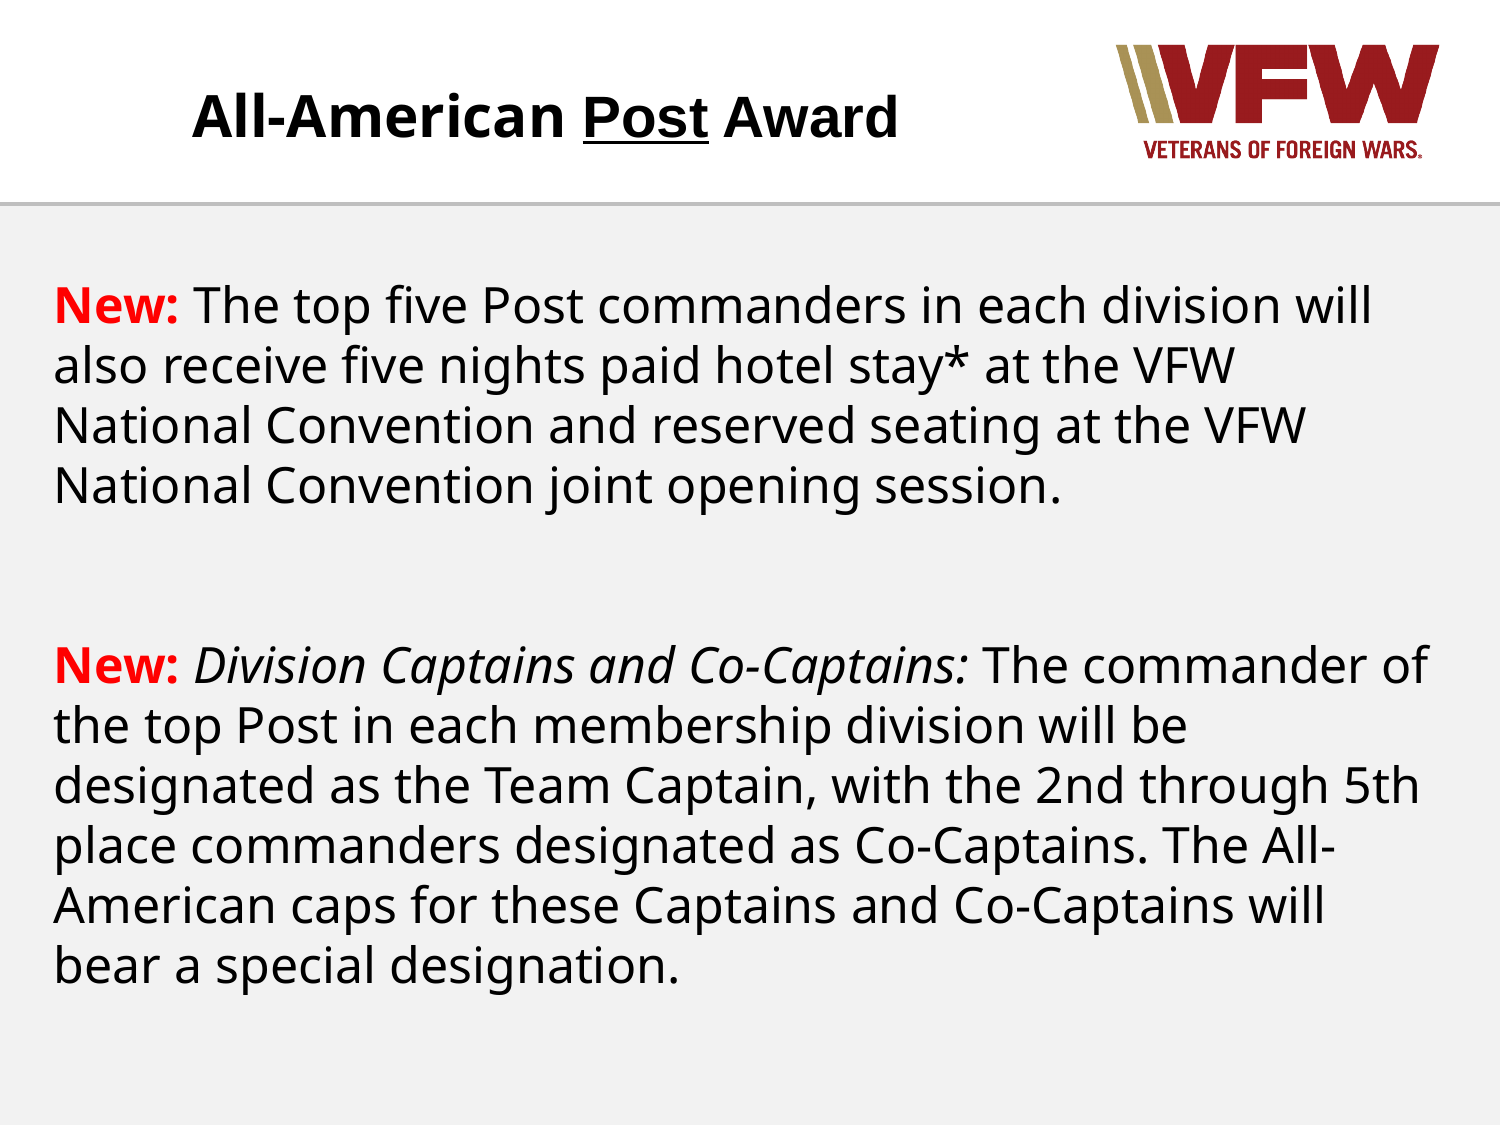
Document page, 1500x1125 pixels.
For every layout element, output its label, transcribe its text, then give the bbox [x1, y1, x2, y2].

text_box New: The top five Post commanders in each division will also receive five nights paid hotel stay* at the VFW National Convention and reserved seating at the VFW National Convention joint opening session. New: Division Captains and Co-Captains: The commander of the top Post in each membership division will be designated as the Team Captain, with the 2nd through 5th place commanders designated as Co-Captains. The All-American caps for these Captains and Co-Captains will bear a special designation. [39, 266, 1461, 1001]
picture [1115, 44, 1440, 159]
text_box All-American Post Award [0, 61, 1050, 157]
